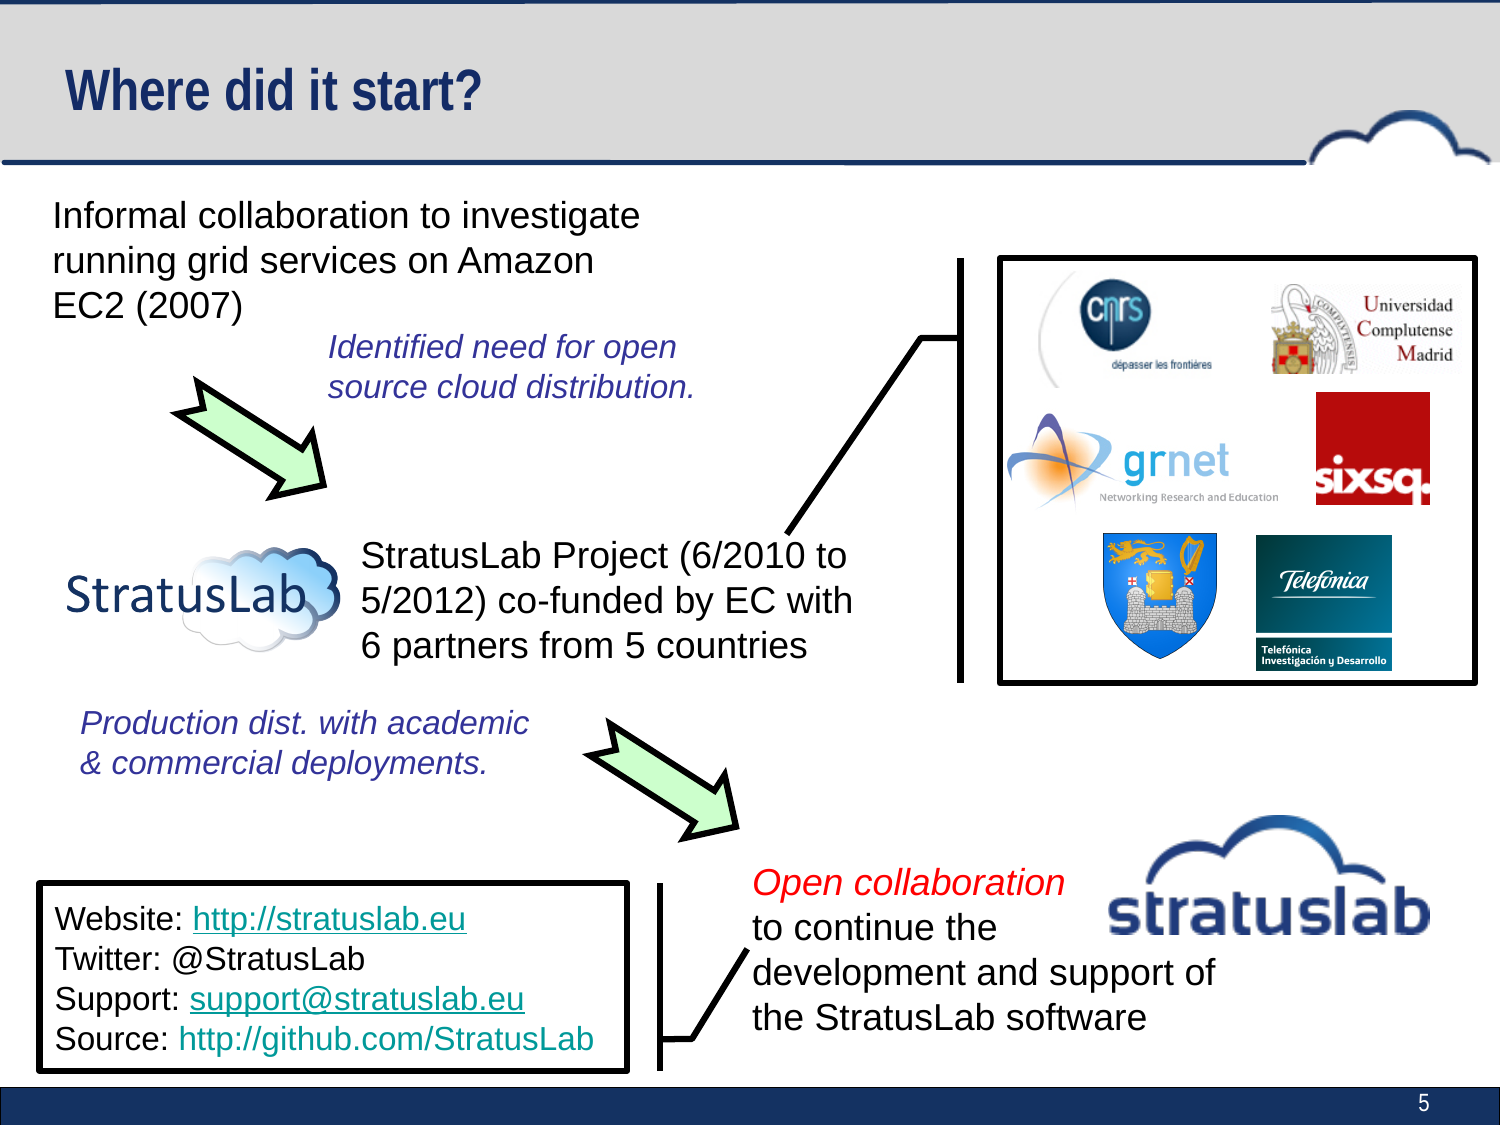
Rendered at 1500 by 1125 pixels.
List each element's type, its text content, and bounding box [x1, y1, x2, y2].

text_box Informal collaboration to investigate running grid services on Amazon EC2 (2007) [37, 183, 675, 333]
picture [1281, 110, 1500, 165]
text_box [589, 723, 737, 839]
picture [1107, 815, 1430, 935]
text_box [999, 258, 1476, 684]
text_box StratusLab Project (6/2010 to 5/2012) co-funded by EC with 6 partners from 5 countries [345, 523, 873, 674]
text_box Open collaboration to continue the development and support of the StratusLab software [737, 850, 1282, 1046]
text_box [177, 382, 324, 497]
title Where did it start? [49, 12, 1301, 163]
text_box Identified need for open source cloud distribution. [313, 317, 727, 413]
text_box Production dist. with academic & commercial deployments. [65, 693, 557, 789]
picture [56, 544, 347, 659]
text_box Website: http://stratuslab.eu Twitter: @StratusLab Support: support@stratuslab.eu Source: http://github.com/StratusLab [39, 883, 627, 1071]
